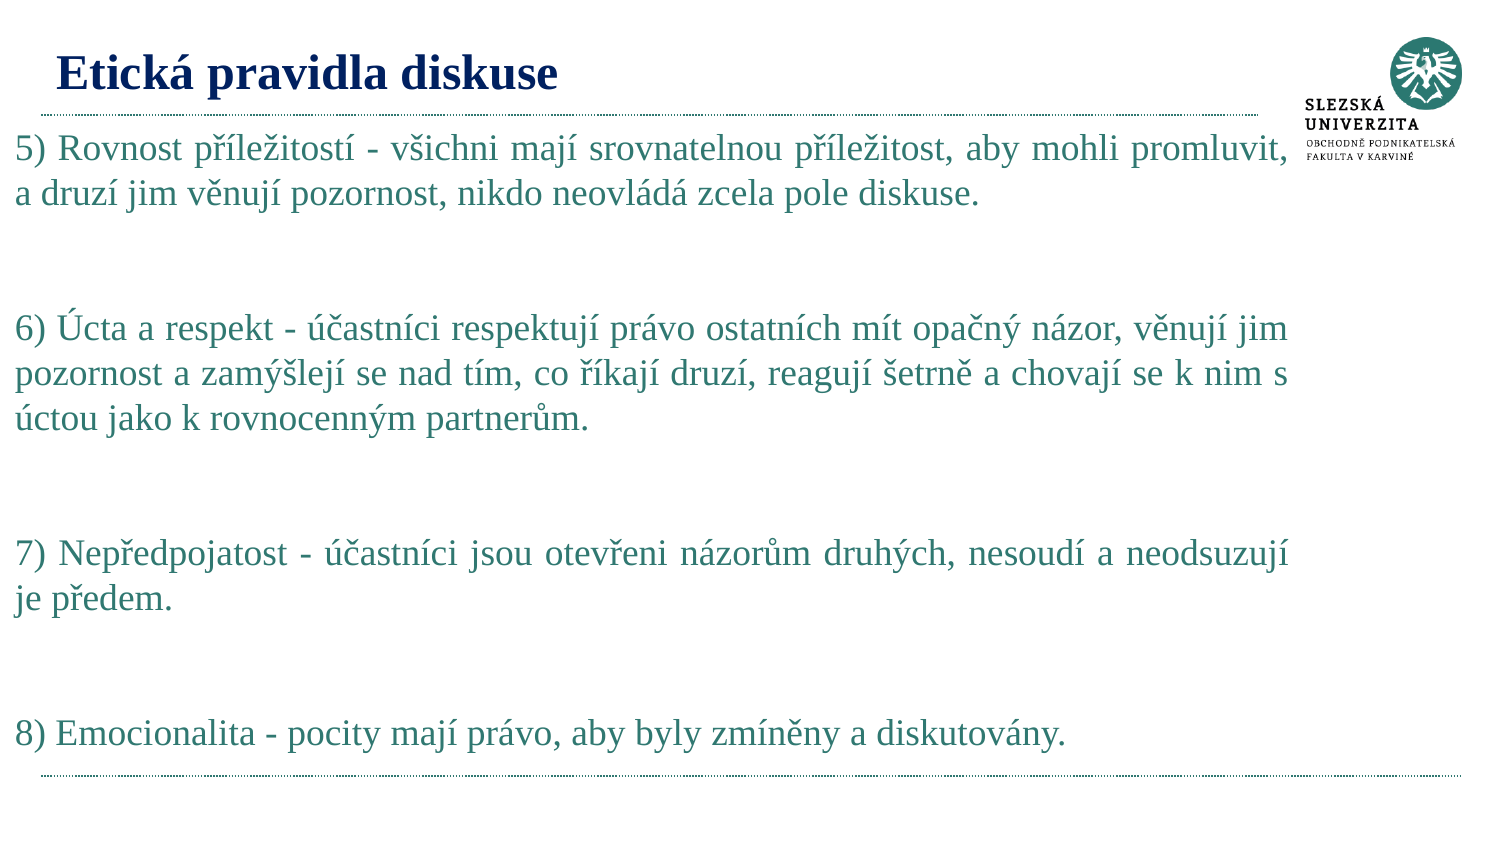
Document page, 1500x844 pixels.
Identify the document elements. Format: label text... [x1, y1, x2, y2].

text_box 5) Rovnost příležitostí - všichni mají srovnatelnou příležitost, aby mohli promluvit, a druzí jim věnují pozornost, nikdo neovládá zcela pole diskuse. 6) Úcta a respekt - účastníci respektují právo ostatních mít opačný názor, věnují jim pozornost a zamýšlejí se nad tím, co říkají druzí, reagují šetrně a chovají se k nim s úctou jako k rovnocenným partnerům. 7) Nepředpojatost - účastníci jsou otevřeni názorům druhých, nesoudí a neodsuzují je předem. 8) Emocionalita - pocity mají právo, aby byly zmíněny a diskutovány. [0, 115, 1306, 805]
title Etická pravidla diskuse [41, 32, 786, 115]
picture [1305, 37, 1462, 160]
